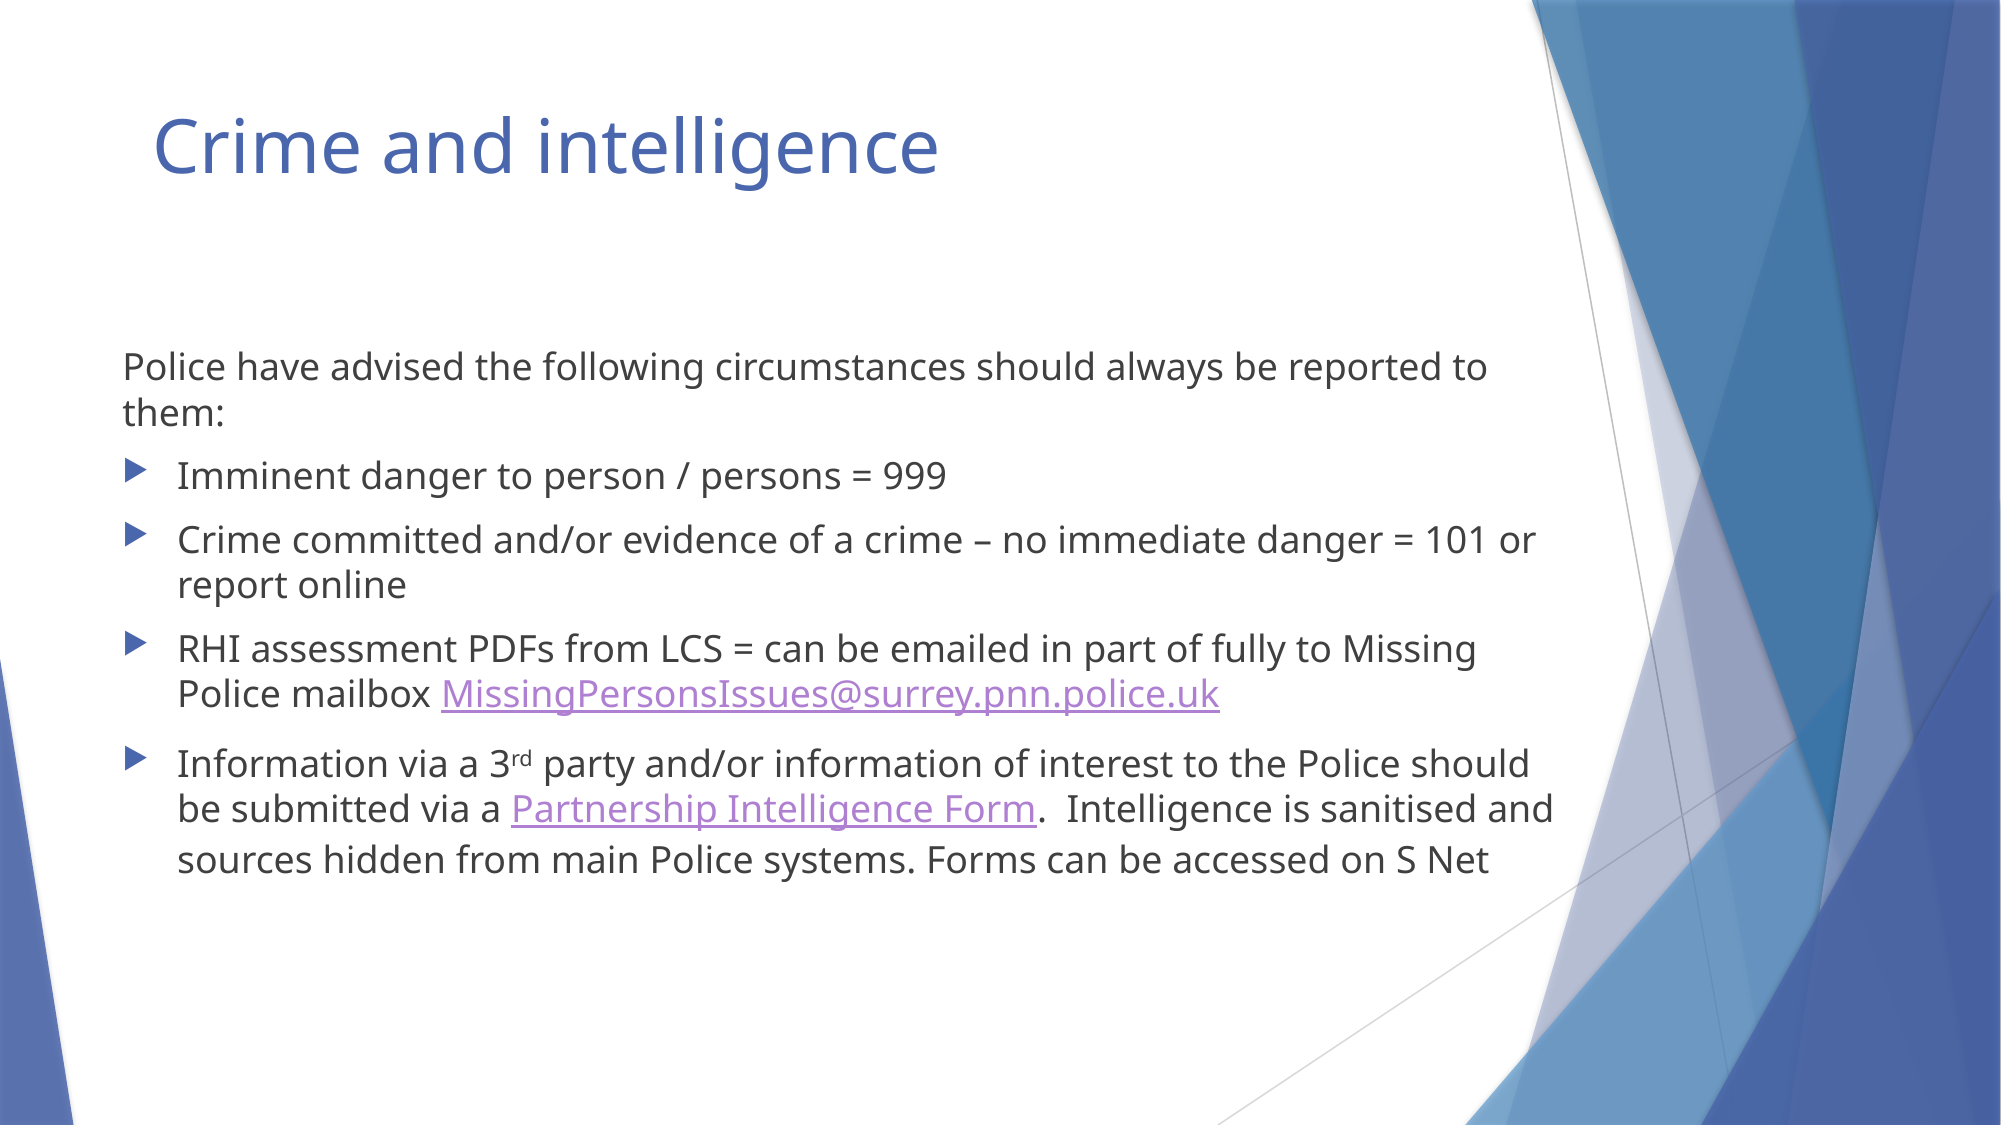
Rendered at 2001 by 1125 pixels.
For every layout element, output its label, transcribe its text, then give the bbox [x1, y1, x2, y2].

list Police have advised the following circumstances should always be reported to them: Imminent danger to person / persons = 999 Crime committed and/or evidence of a crime – no immediate danger = 101 or report online RHI assessment PDFs from LCS = can be emailed in part of fully to Missing Police mailbox MissingPersonsIssues@surrey.pnn.police.uk Information via a 3rd party and/or information of interest to the Police should be submitted via a Partnership Intelligence Form. Intelligence is sanitised and sources hidden from main Police systems. Forms can be accessed on S Net [107, 335, 1582, 908]
title Crime and intelligence [137, 90, 1863, 309]
